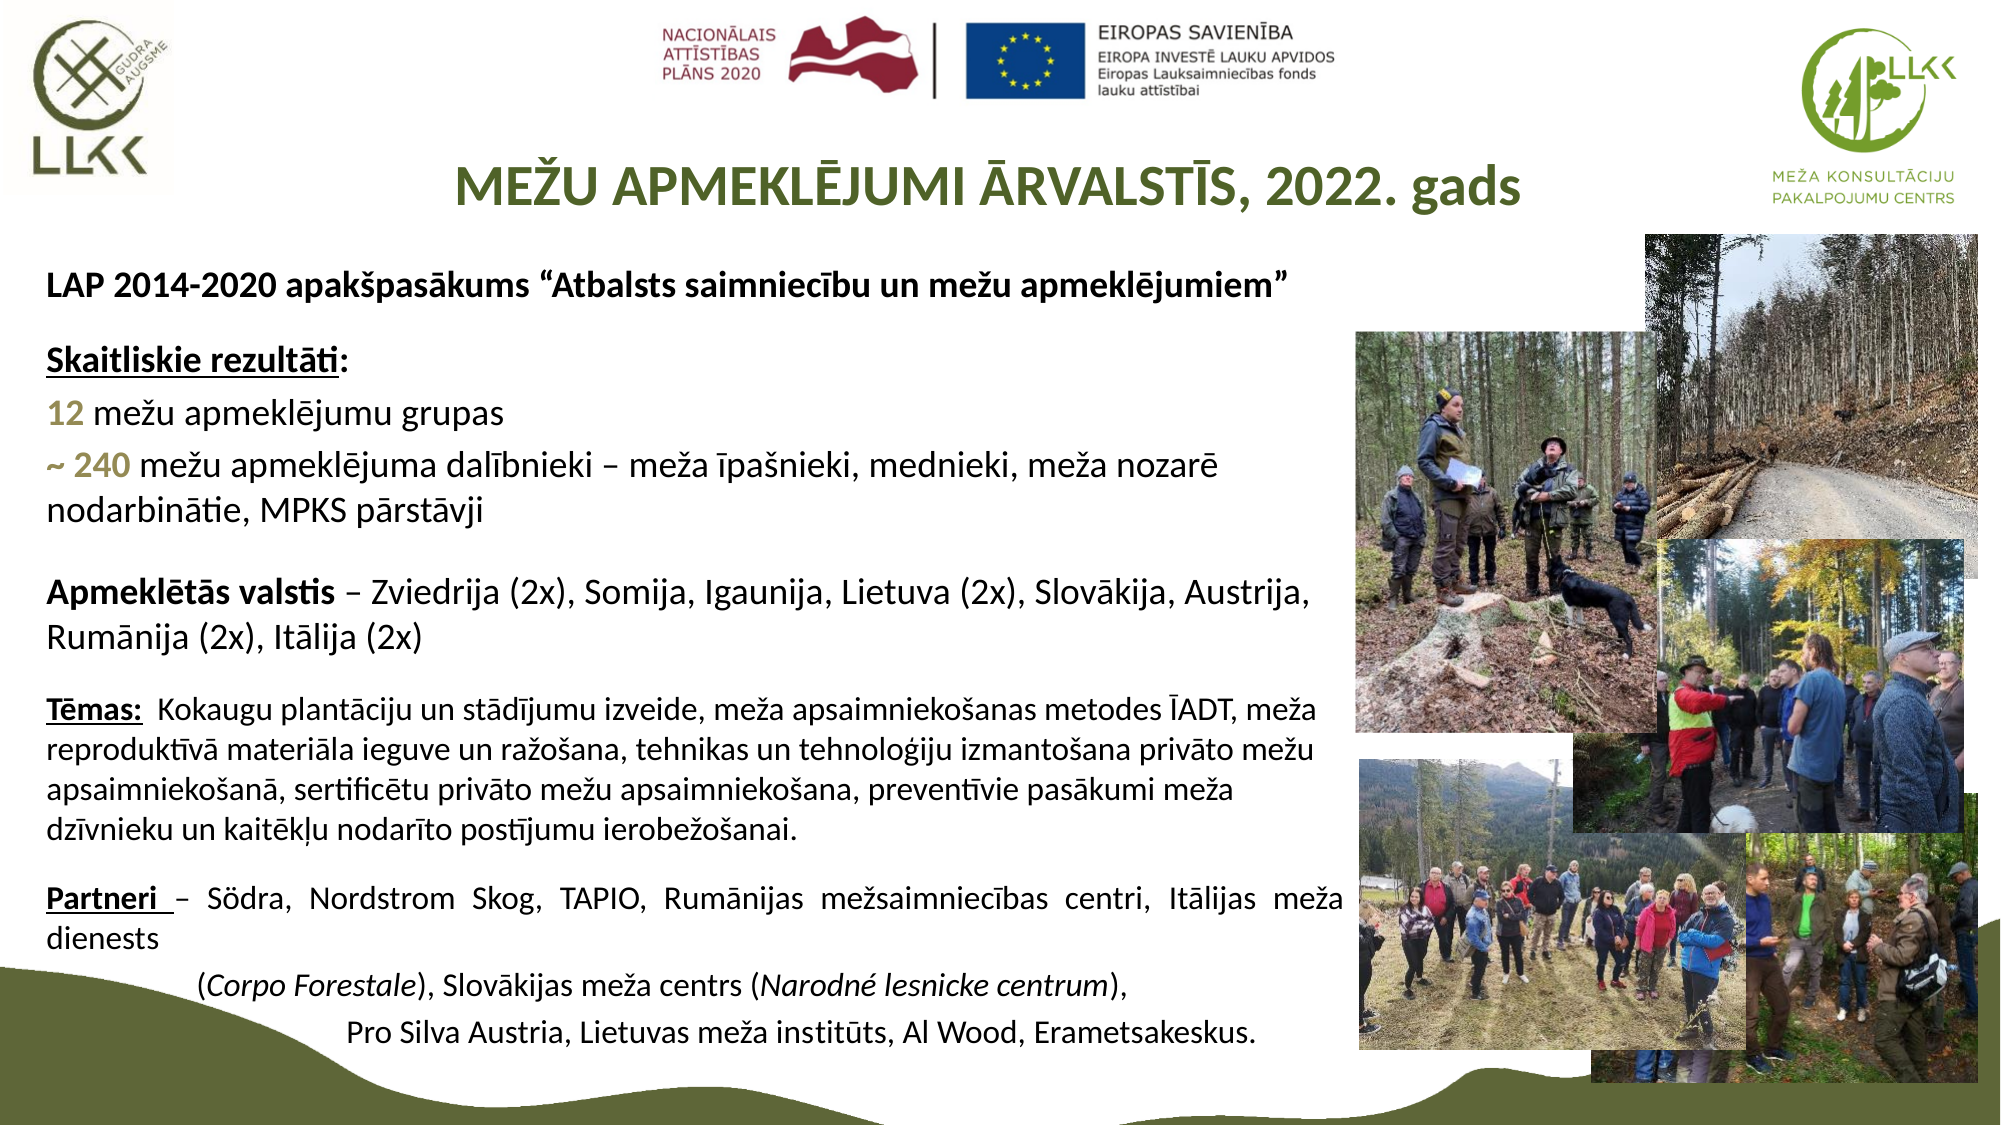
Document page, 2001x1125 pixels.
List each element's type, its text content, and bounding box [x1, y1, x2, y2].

list LAP 2014-2020 apakšpasākums “Atbalsts saimniecību un mežu apmeklējumiem” Skaitliskie rezultāti: 12 mežu apmeklējumu grupas ~ 240 mežu apmeklējuma dalībnieki – meža īpašnieki, mednieki, meža nozarē nodarbinātie, MPKS pārstāvji Apmeklētās valstis – Zviedrija (2x), Somija, Igaunija, Lietuva (2x), Slovākija, Austrija, Rumānija (2x), Itālija (2x) Tēmas: Kokaugu plantāciju un stādījumu izveide, meža apsaimniekošanas metodes ĪADT, meža reproduktīvā materiāla ieguve un ražošana, tehnikas un tehnoloģiju izmantošana privāto mežu apsaimniekošanā, sertificētu privāto mežu apsaimniekošana, preventīvie pasākumi meža dzīvnieku un kaitēkļu nodarīto postījumu ierobežošanai. Partneri – Södra, Nordstrom Skog, TAPIO, Rumānijas mežsaimniecības centri, Itālijas meža dienests (Corpo Forestale), Slovākijas meža centrs (Narodné lesnicke centrum), Pro Silva Austria, Lietuvas meža institūts, Al Wood, Erametsakeskus. [31, 214, 1360, 681]
picture [0, 0, 2001, 1125]
text_box MEŽU APMEKLĒJUMI ĀRVALSTĪS, 2022. gads [66, 101, 1910, 290]
